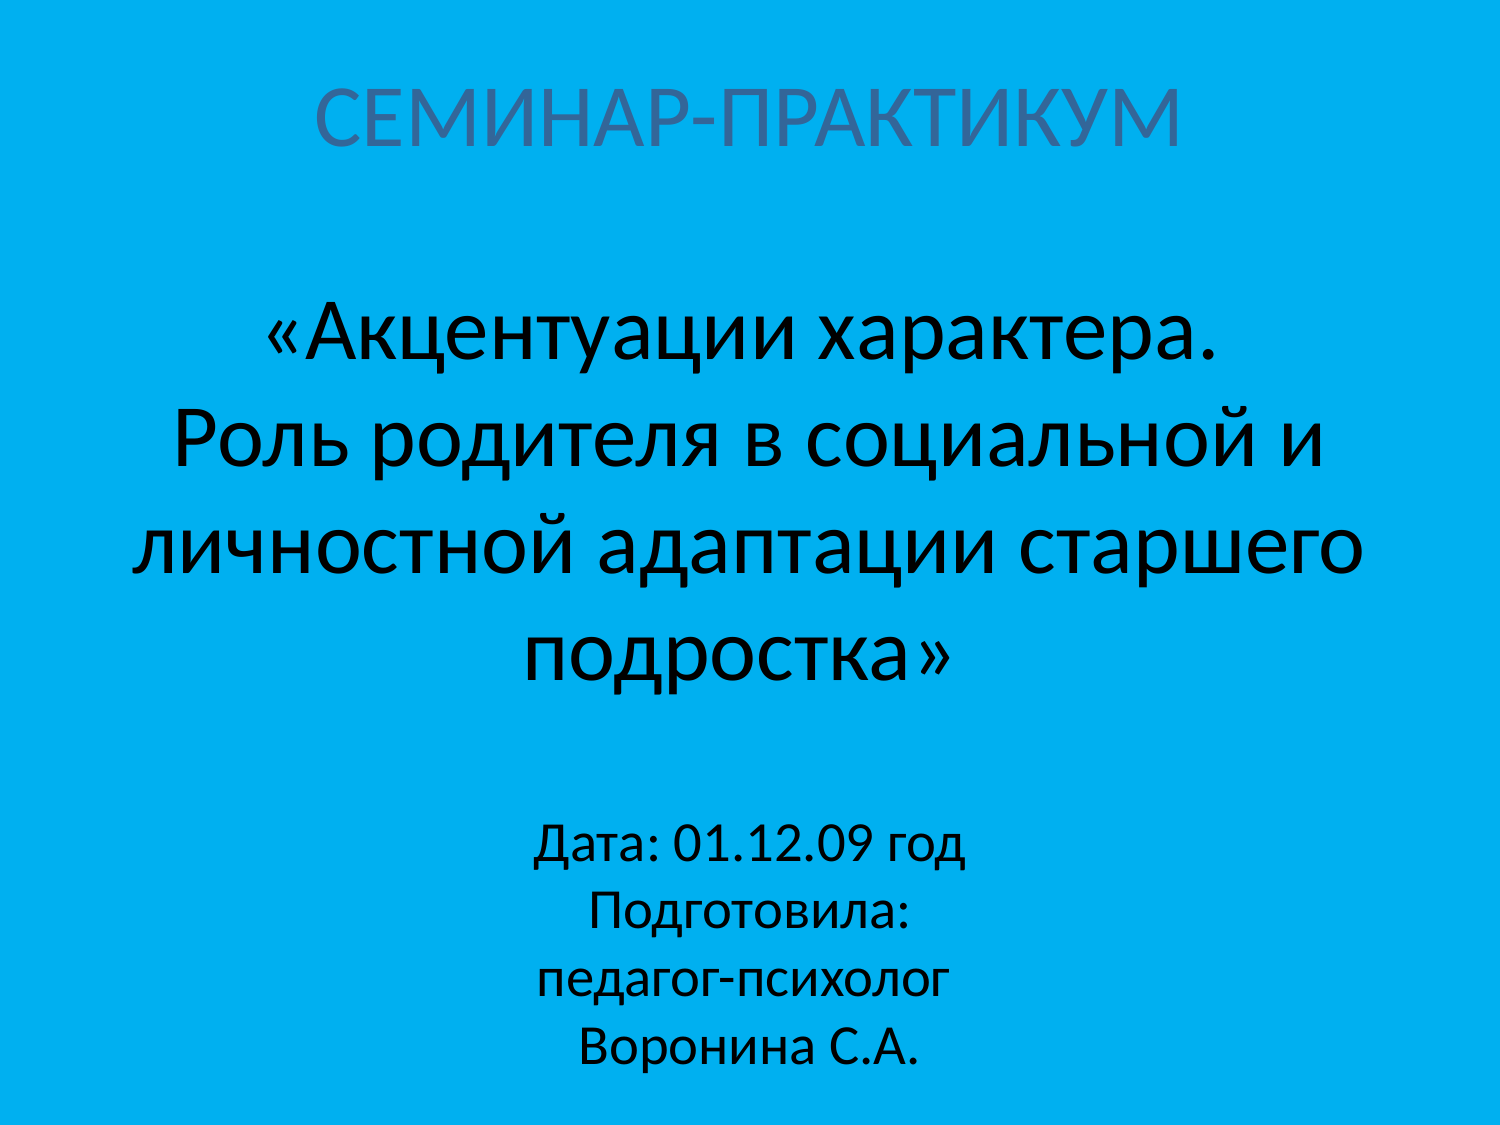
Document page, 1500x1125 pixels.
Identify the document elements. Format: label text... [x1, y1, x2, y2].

title СЕМИНАР-ПРАКТИКУМ «Акцентуации характера. Роль родителя в социальной и личностной адаптации старшего подростка» Дата: 01.12.09 год Подготовила: педагог-психолог Воронина С.А. [75, 45, 1425, 1088]
